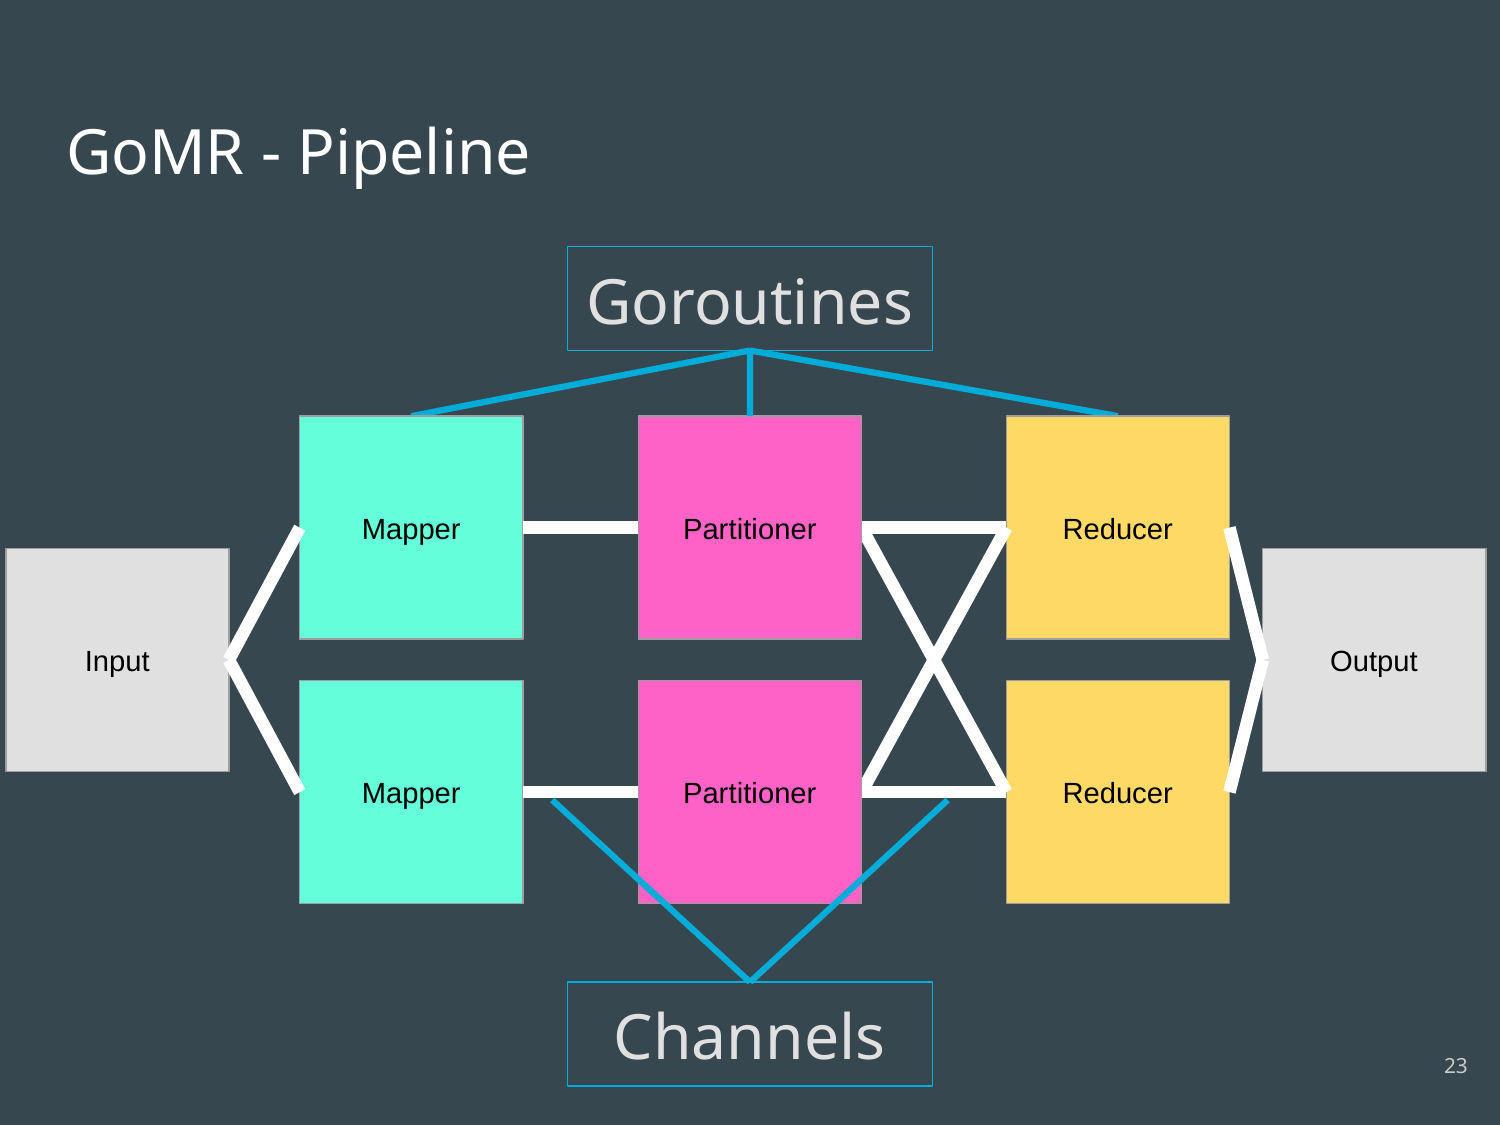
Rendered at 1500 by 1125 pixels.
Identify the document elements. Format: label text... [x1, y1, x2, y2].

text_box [411, 350, 746, 414]
title GoMR - Pipeline [51, 97, 1449, 223]
text_box Goroutines [567, 246, 933, 348]
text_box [751, 350, 1119, 414]
slide_number 23 [1392, 1023, 1483, 1110]
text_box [551, 799, 748, 983]
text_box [749, 799, 948, 983]
text_box Channels [567, 991, 933, 1086]
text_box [5, 415, 1487, 904]
